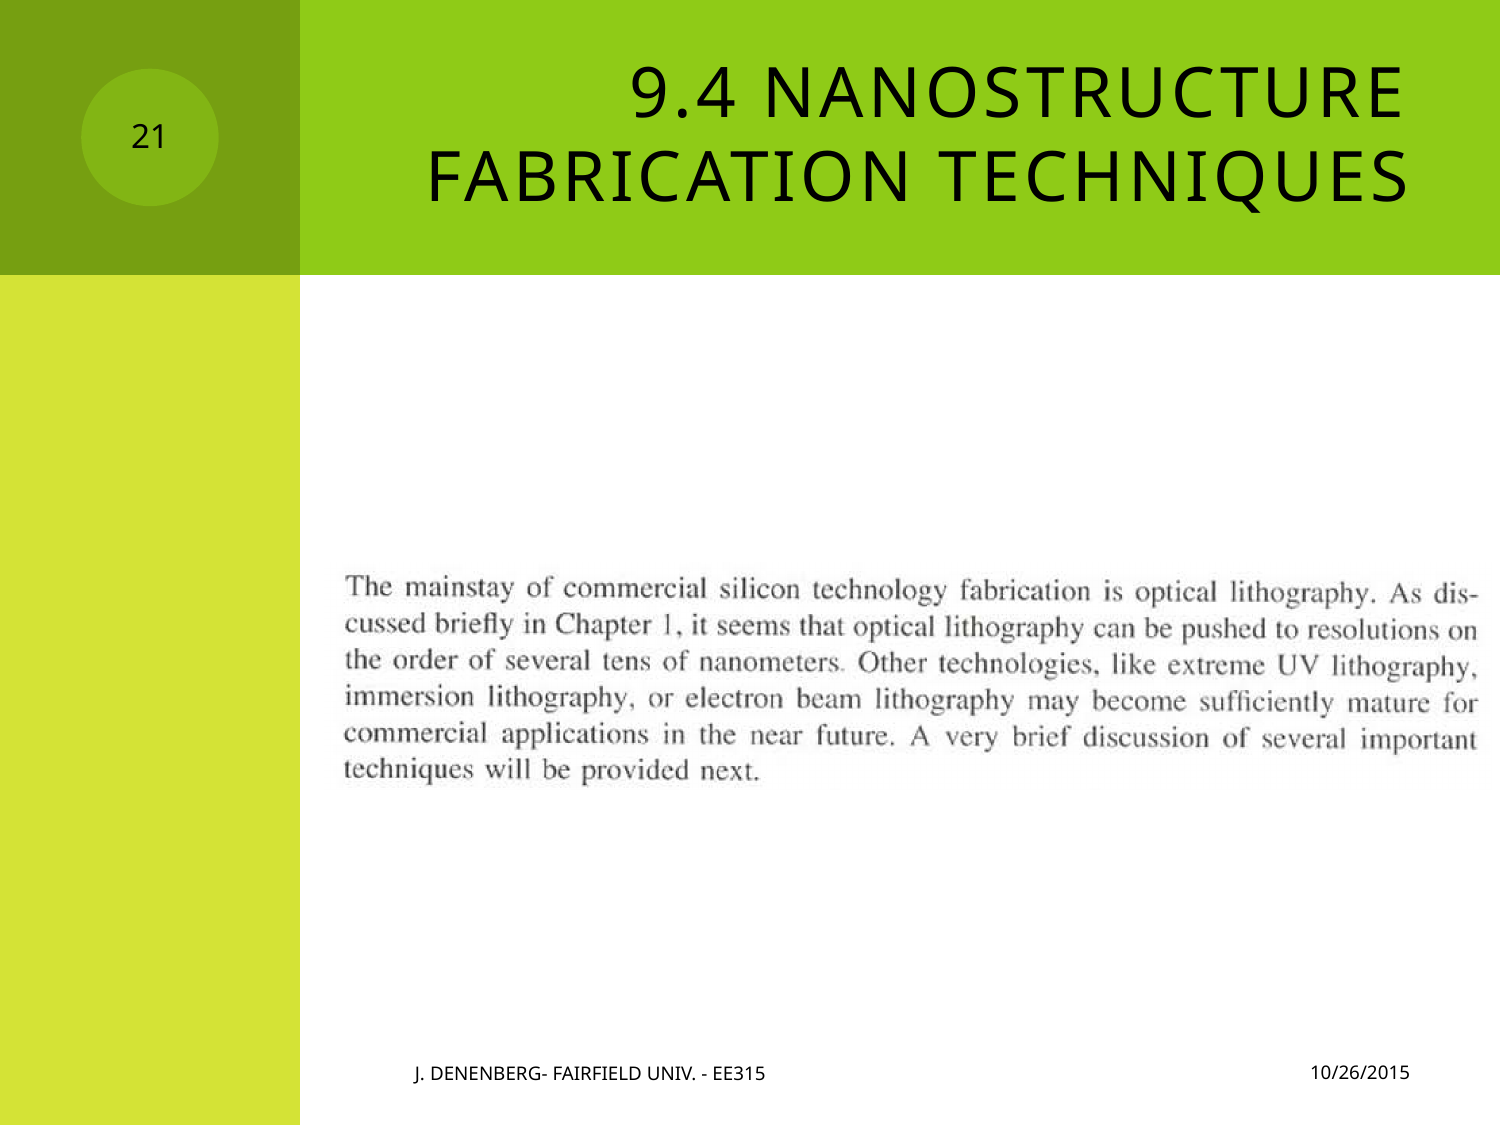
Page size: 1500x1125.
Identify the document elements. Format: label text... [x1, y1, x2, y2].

title 9.4 Nanostructure Fabrication Techniques [399, 37, 1425, 225]
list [324, 562, 1493, 791]
footer j. Denenberg- Fairfield Univ. - EE315 [399, 1042, 875, 1103]
slide_number 21 [87, 87, 213, 188]
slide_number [1074, 1041, 1425, 1102]
